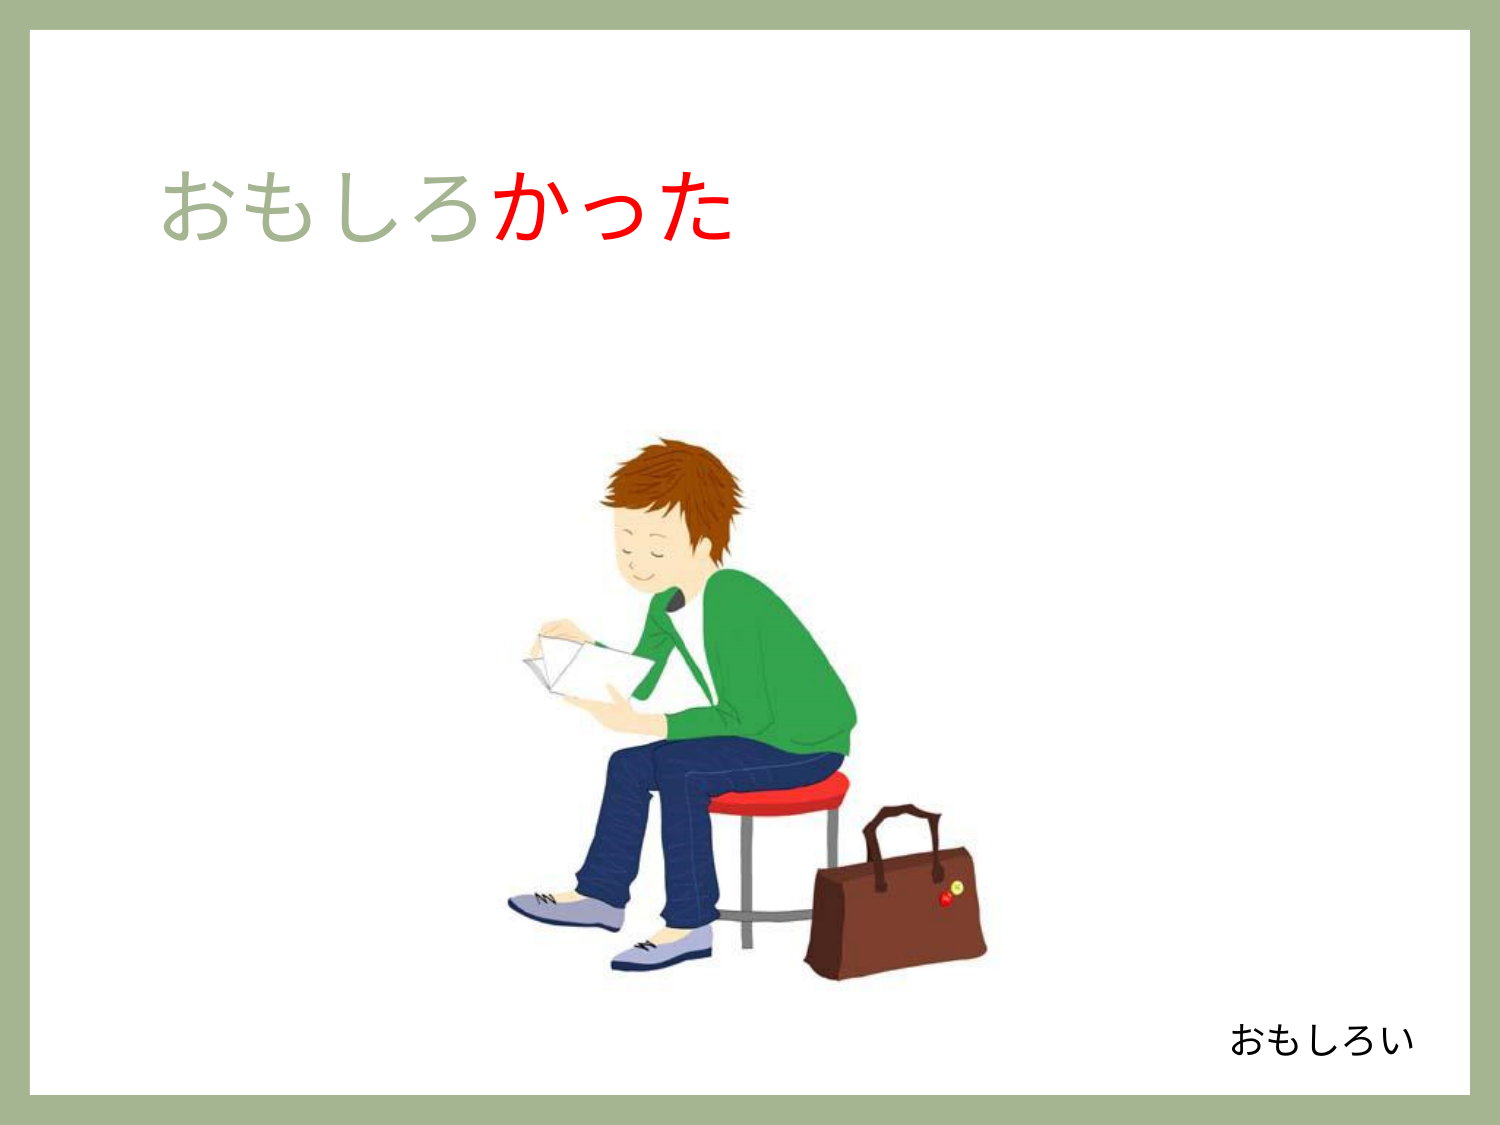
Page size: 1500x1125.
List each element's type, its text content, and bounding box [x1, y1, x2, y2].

text_box おもしろい [1213, 1009, 1431, 1070]
title おもしろかった [140, 99, 1356, 323]
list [416, 337, 1080, 1001]
